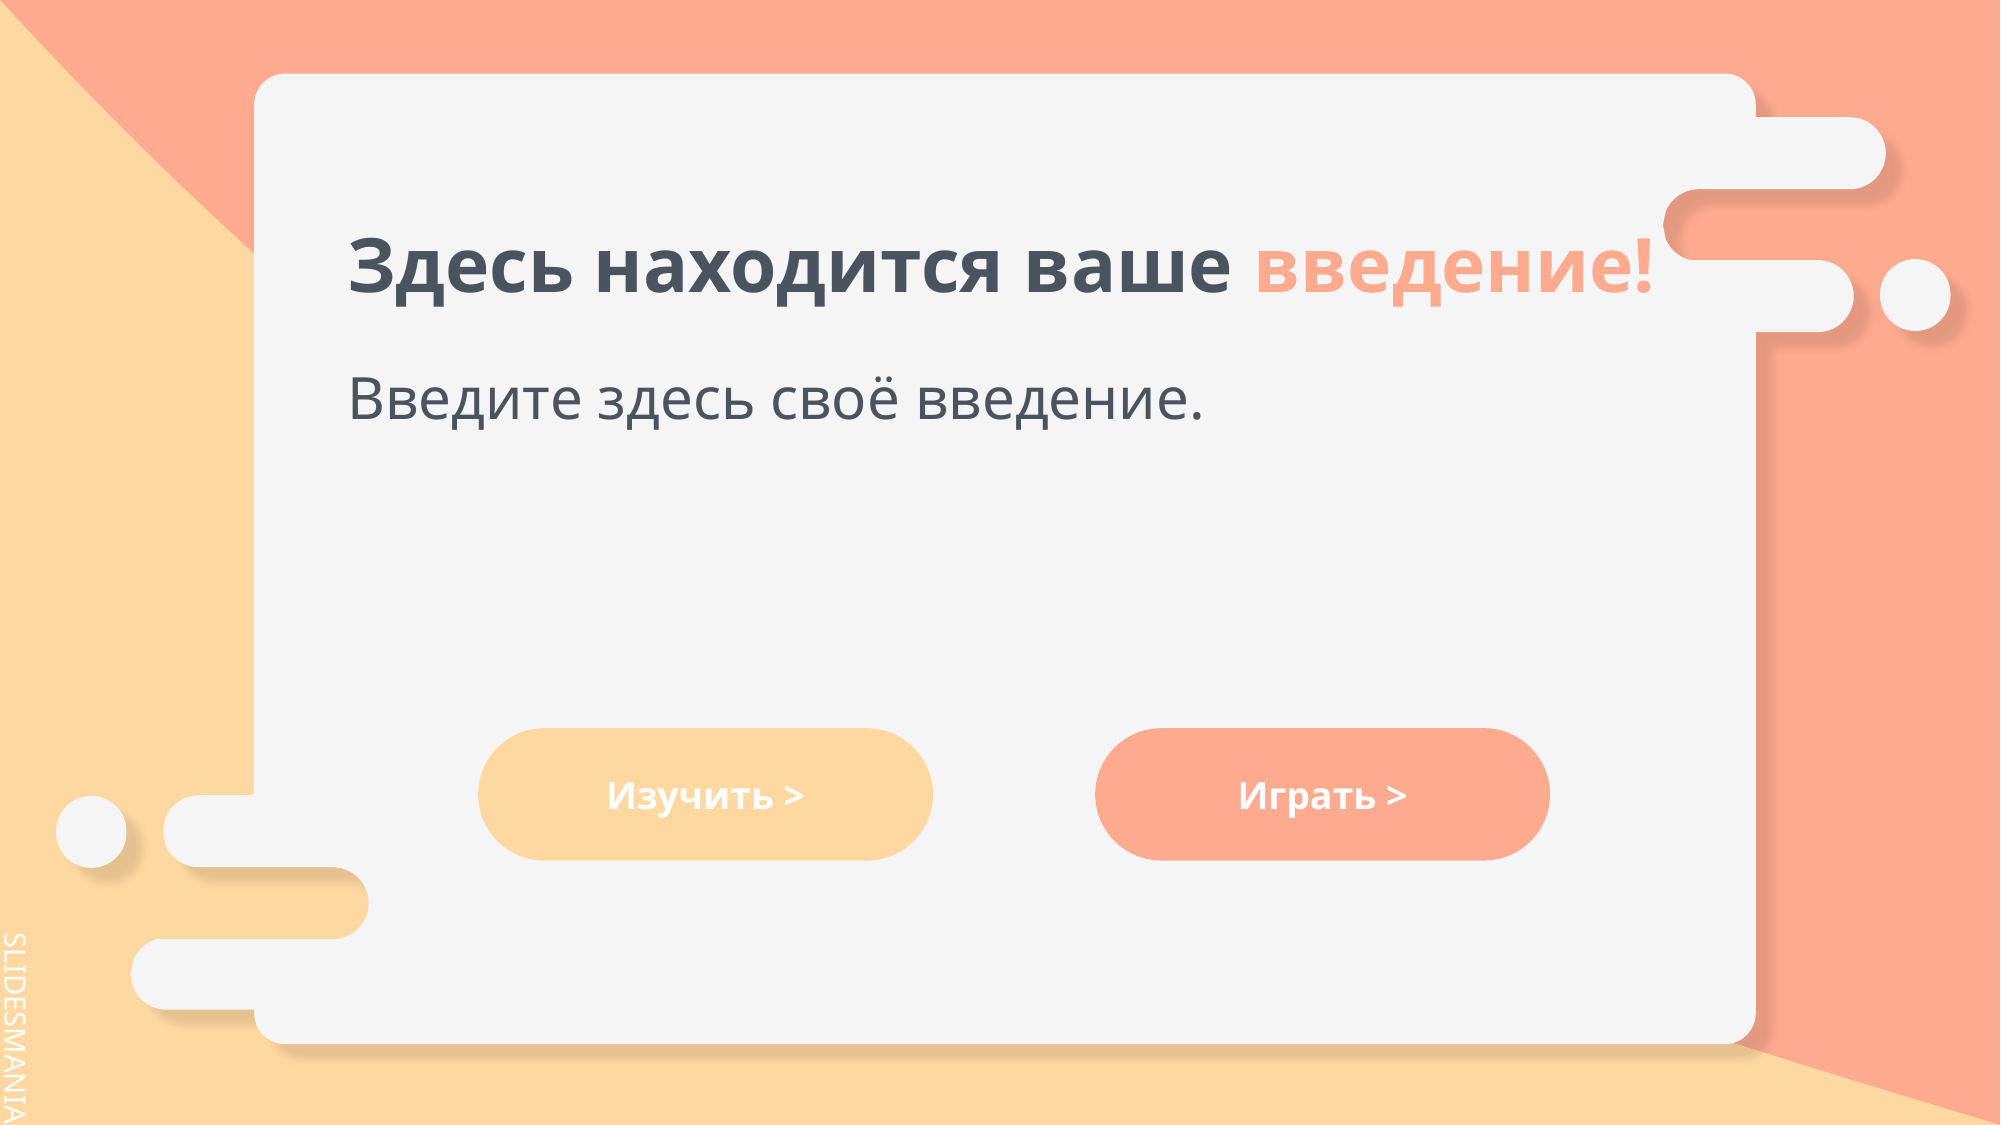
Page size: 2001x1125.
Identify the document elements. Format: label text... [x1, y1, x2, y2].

text_box [0, 0, 2000, 1125]
text_box Играть > [1095, 728, 1551, 861]
text_box Изучить > [478, 728, 934, 861]
